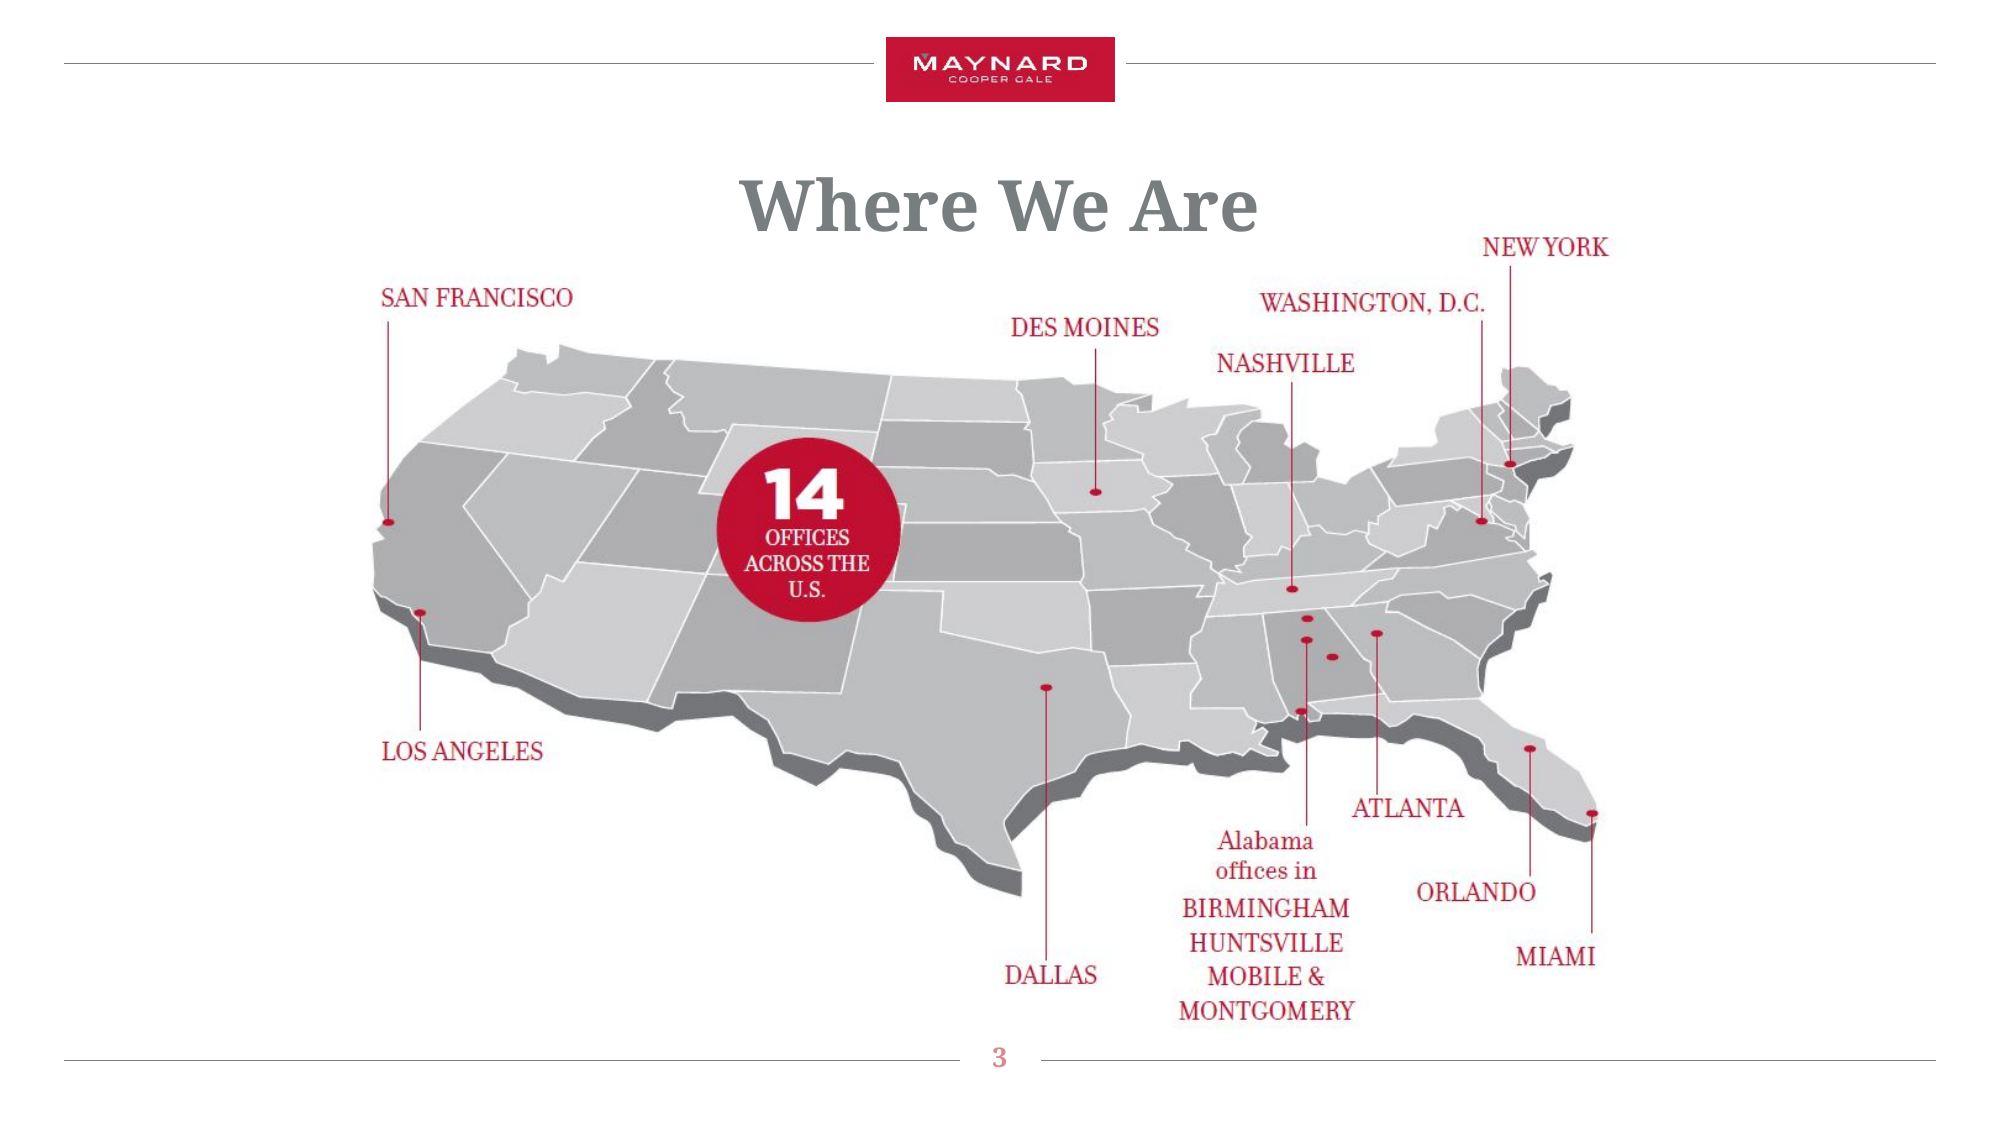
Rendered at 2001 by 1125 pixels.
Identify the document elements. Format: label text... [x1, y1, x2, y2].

slide_number 3 [886, 1031, 1115, 1091]
picture [342, 198, 1658, 1031]
picture [886, 37, 1115, 102]
title Where We Are [228, 131, 1772, 286]
